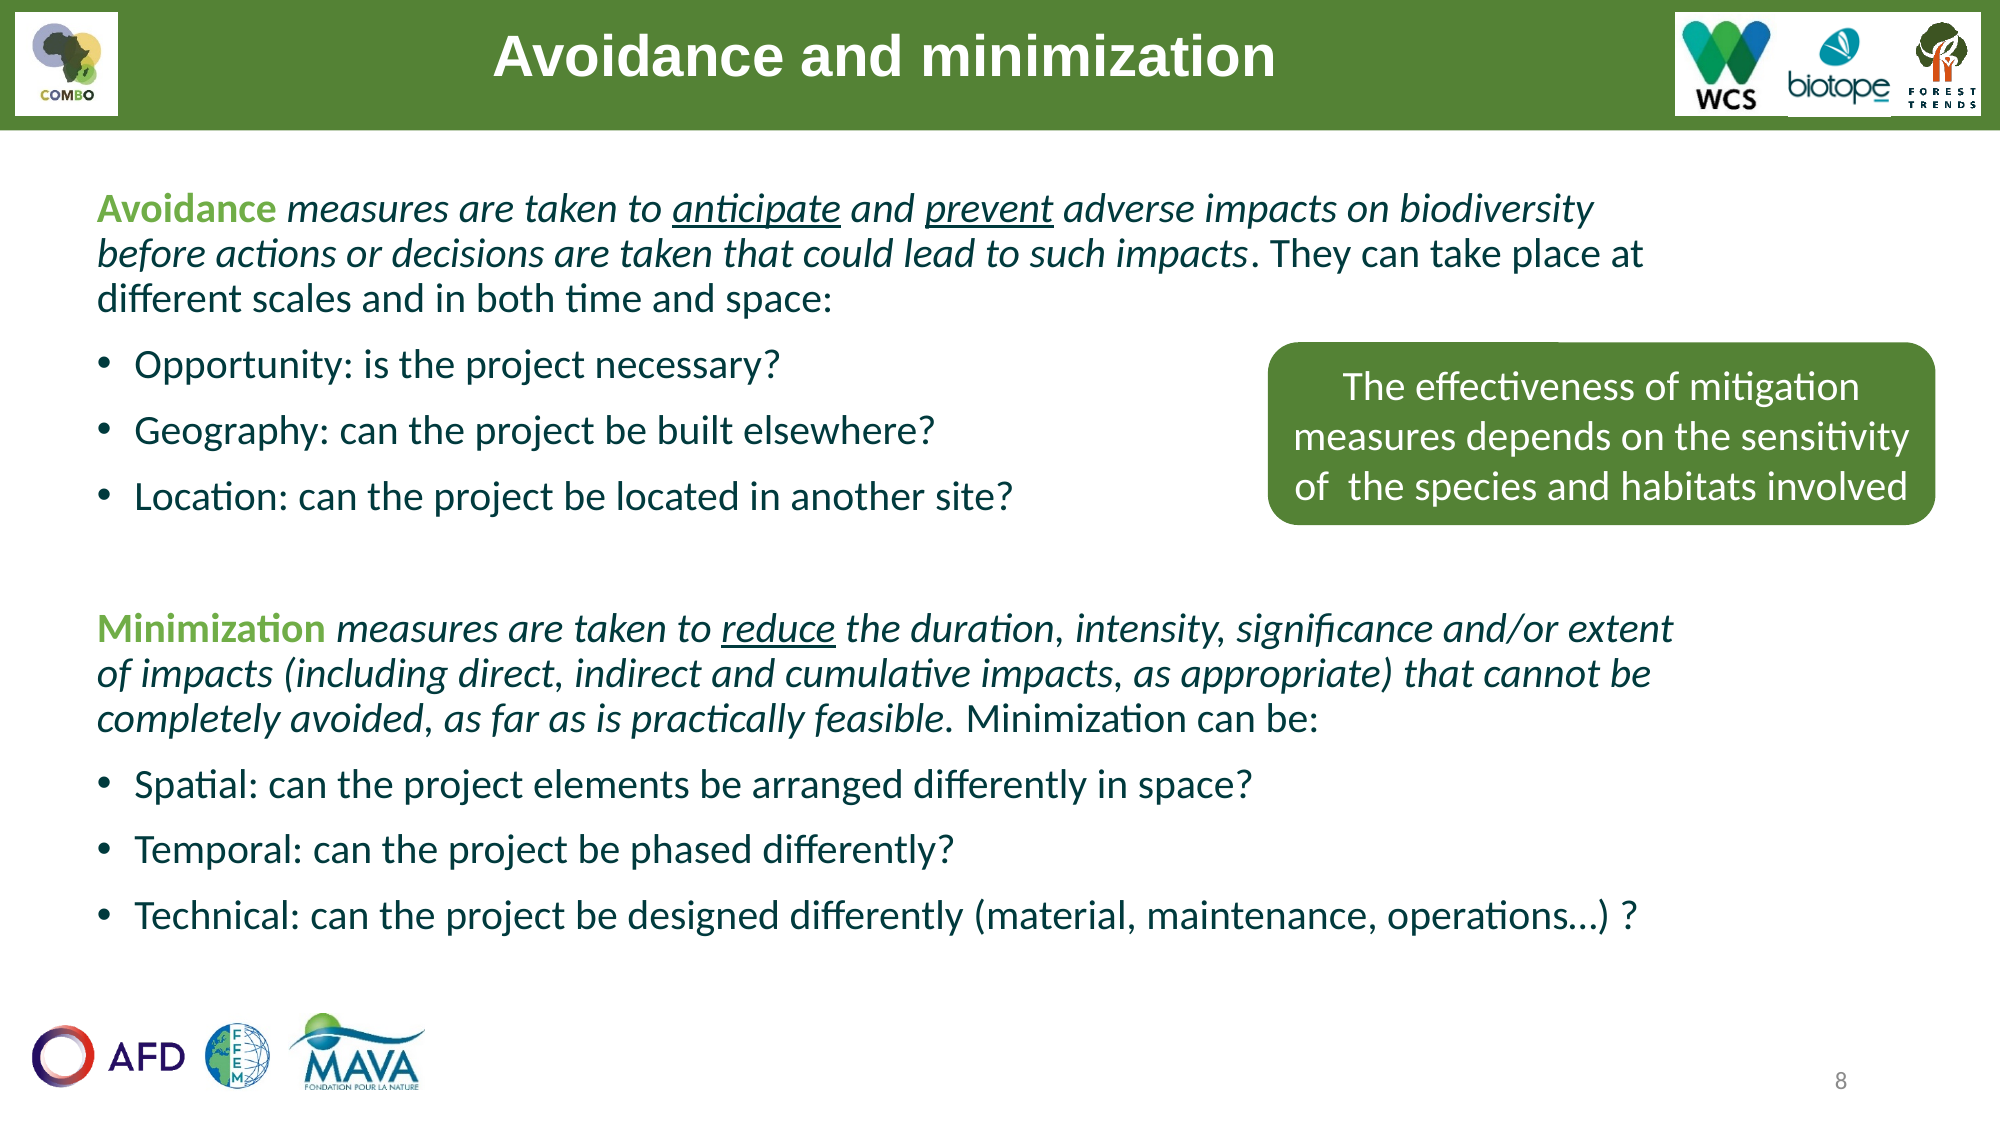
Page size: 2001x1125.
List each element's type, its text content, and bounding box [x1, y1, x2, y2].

picture [202, 1013, 271, 1098]
title Avoidance and minimization [125, 0, 1645, 124]
text_box The effectiveness of mitigation measures depends on the sensitivity of the species and habitats involved [1266, 341, 1937, 527]
picture [15, 1009, 201, 1103]
list Avoidance measures are taken to anticipate and prevent adverse impacts on biodiversity before actions or decisions are taken that could lead to such impacts. They can take place at different scales and in both time and space: Opportunity: is the project necessary? Geography: can the project be built elsewhere? Location: can the project be located in another site? Minimization measures are taken to reduce the duration, intensity, significance and/or extent of impacts (including direct, indirect and cumulative impacts, as appropriate) that cannot be completely avoided, as far as is practically feasible. Minimization can be: Spatial: can the project elements be arranged differently in space? Temporal: can the project be phased differently? Technical: can the project be designed differently (material, maintenance, operations…) ? [81, 178, 1693, 1001]
picture [288, 1013, 425, 1090]
picture [1907, 22, 1980, 109]
picture [1788, 14, 1891, 117]
picture [15, 12, 118, 116]
picture [1675, 14, 1777, 116]
